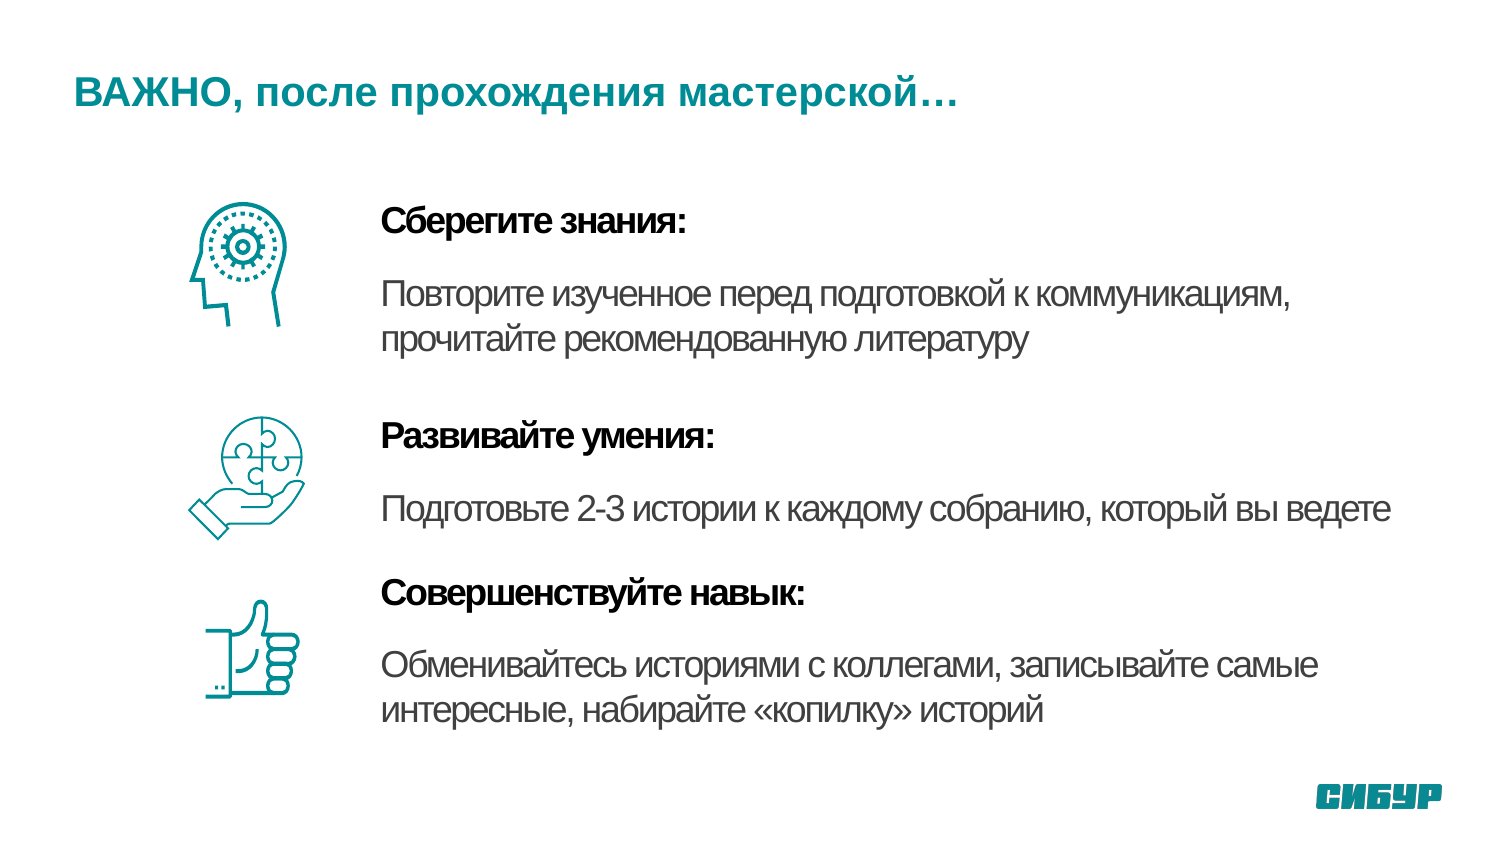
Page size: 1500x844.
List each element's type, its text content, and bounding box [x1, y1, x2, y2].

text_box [188, 201, 287, 328]
text_box Развивайте умения: Подготовьте 2-3 истории к каждому собранию, который вы ведете [365, 403, 1500, 536]
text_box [205, 599, 301, 699]
text_box ВАЖНО, после прохождения мастерской… [58, 56, 1442, 168]
picture [1316, 784, 1442, 809]
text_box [188, 417, 304, 540]
text_box Совершенствуйте навык: Обменивайтесь историями с коллегами, записывайте самые интересные, набирайте «копилку» историй [365, 560, 1369, 738]
text_box Сберегите знания: Повторите изученное перед подготовкой к коммуникациям, прочитайте рекомендованную литературу [365, 188, 1442, 366]
